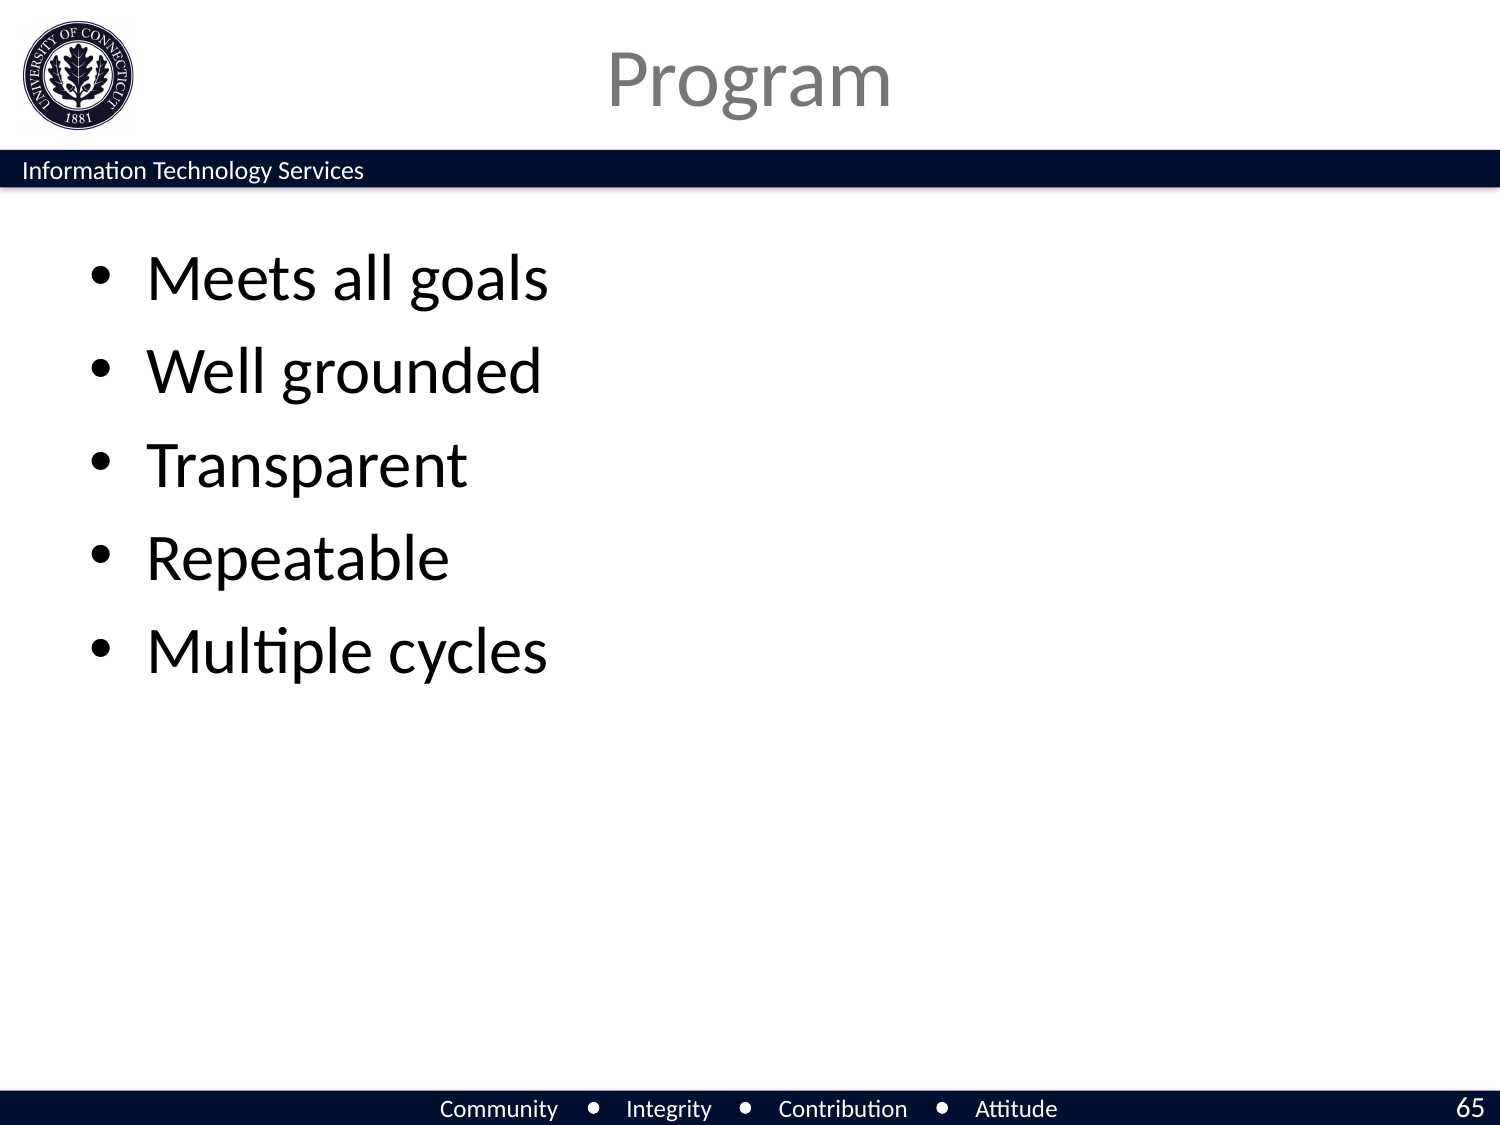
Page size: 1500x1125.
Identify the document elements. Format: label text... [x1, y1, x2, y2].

list Meets all goals Well grounded Transparent Repeatable Multiple cycles [75, 226, 1425, 1052]
title Program [150, 15, 1350, 136]
picture [22, 19, 134, 132]
